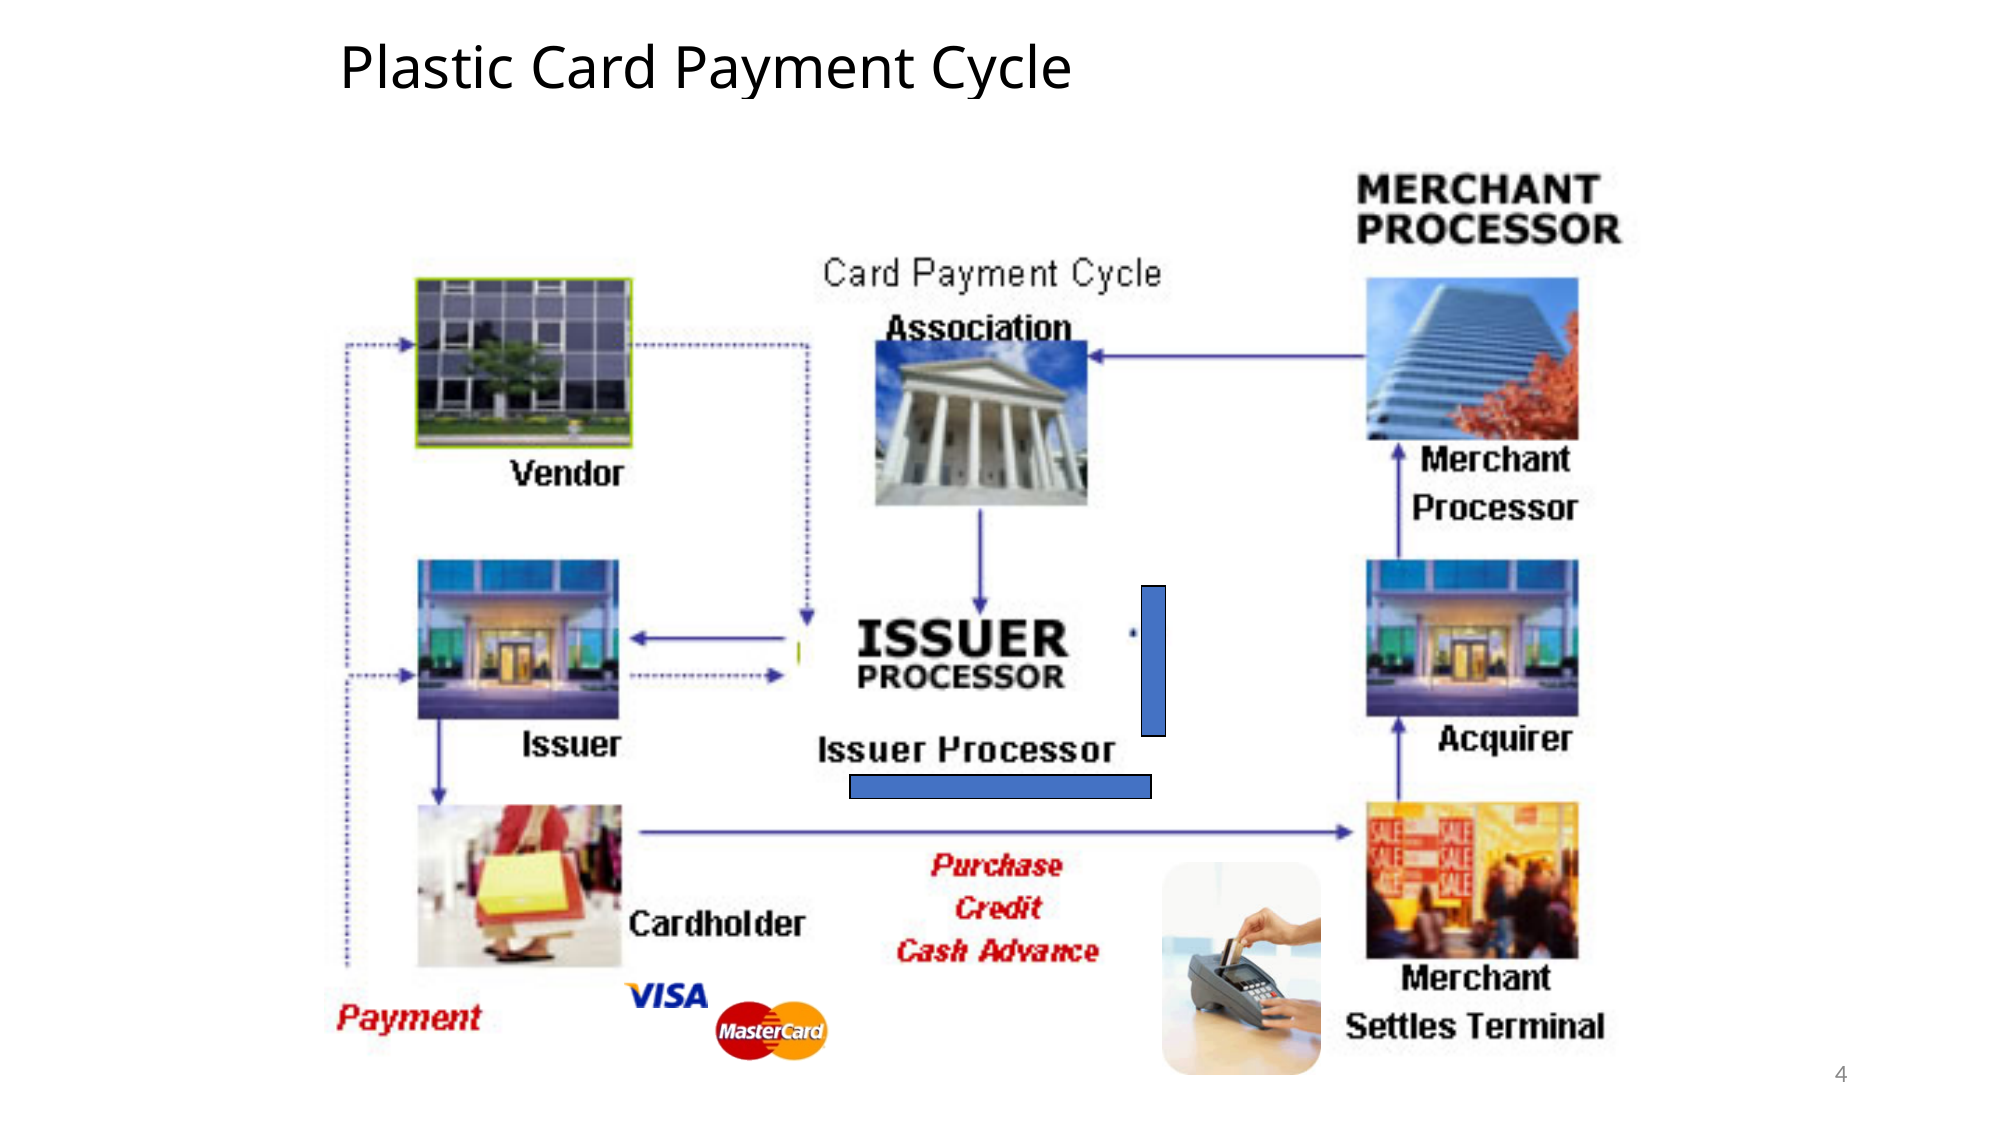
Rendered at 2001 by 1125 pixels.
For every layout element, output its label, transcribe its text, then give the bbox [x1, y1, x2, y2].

slide_number 4 [1663, 1042, 1863, 1103]
title Plastic Card Payment Cycle [324, 0, 1675, 140]
picture [324, 99, 1663, 1125]
